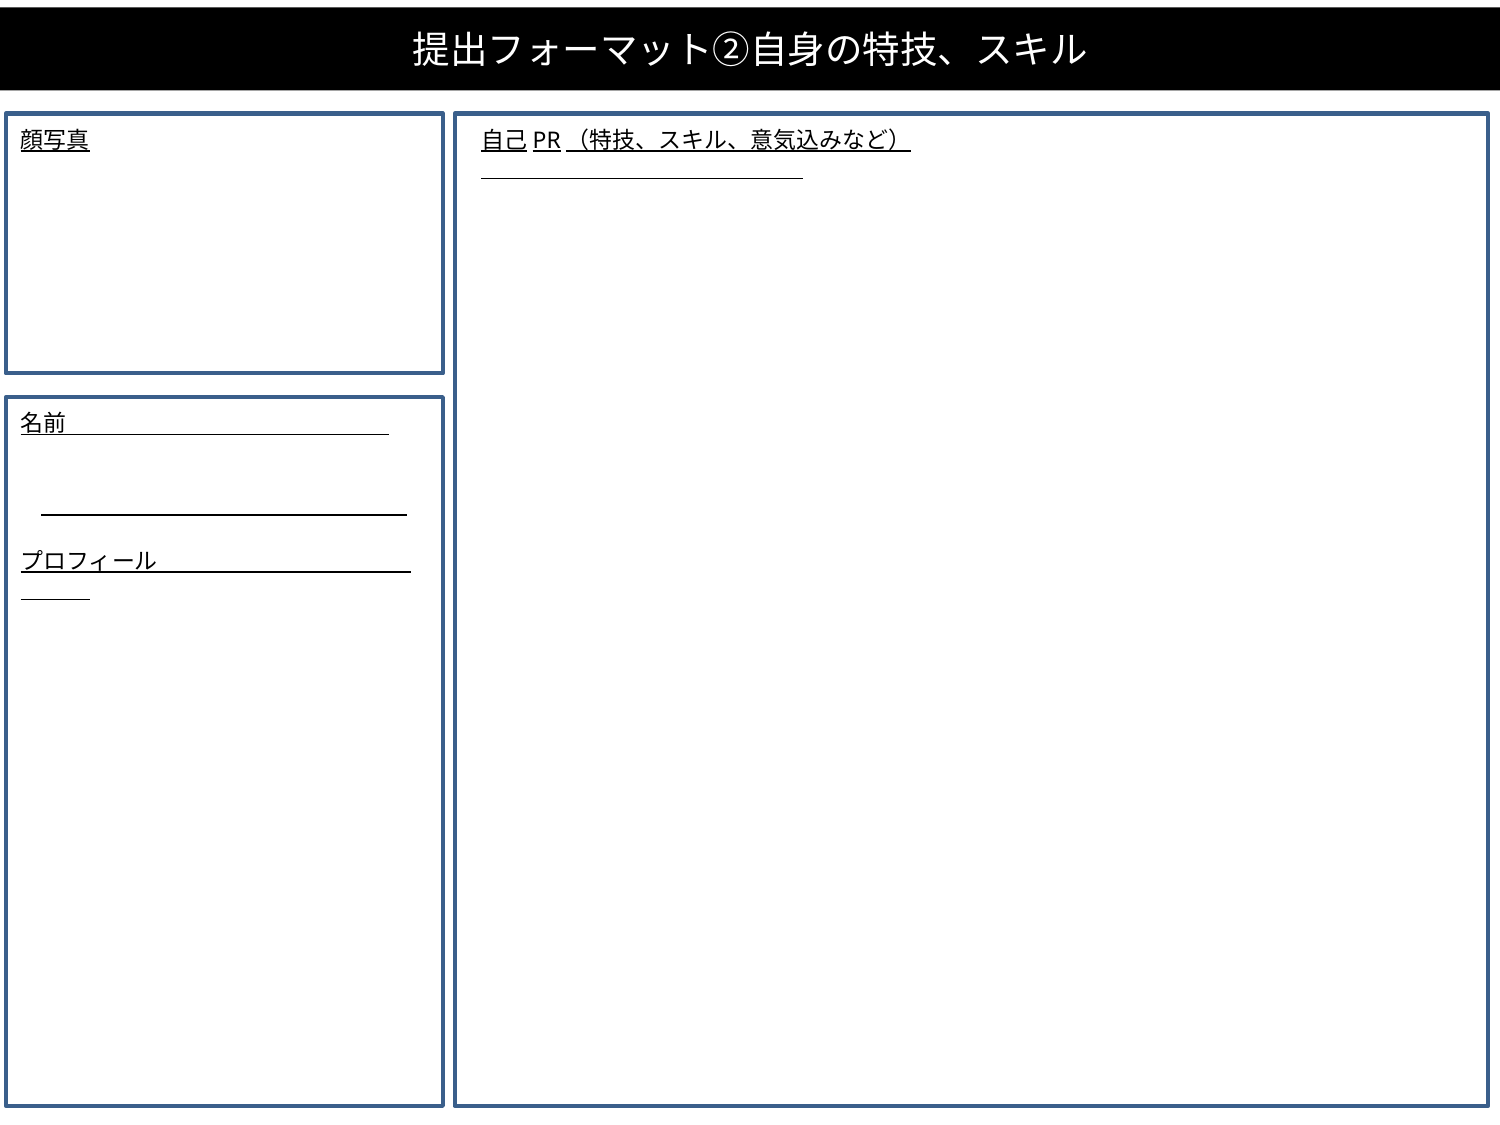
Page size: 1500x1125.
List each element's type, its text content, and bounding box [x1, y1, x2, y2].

text_box 顔写真 [5, 117, 219, 161]
text_box [453, 111, 1490, 1108]
text_box 提出フォーマット②自身の特技、スキル [0, 7, 1500, 91]
text_box プロフィール [5, 538, 443, 609]
text_box 自己PR（特技、スキル、意気込みなど） [466, 117, 939, 188]
text_box 名前 [5, 401, 443, 444]
text_box [4, 111, 445, 375]
text_box [4, 395, 445, 1108]
